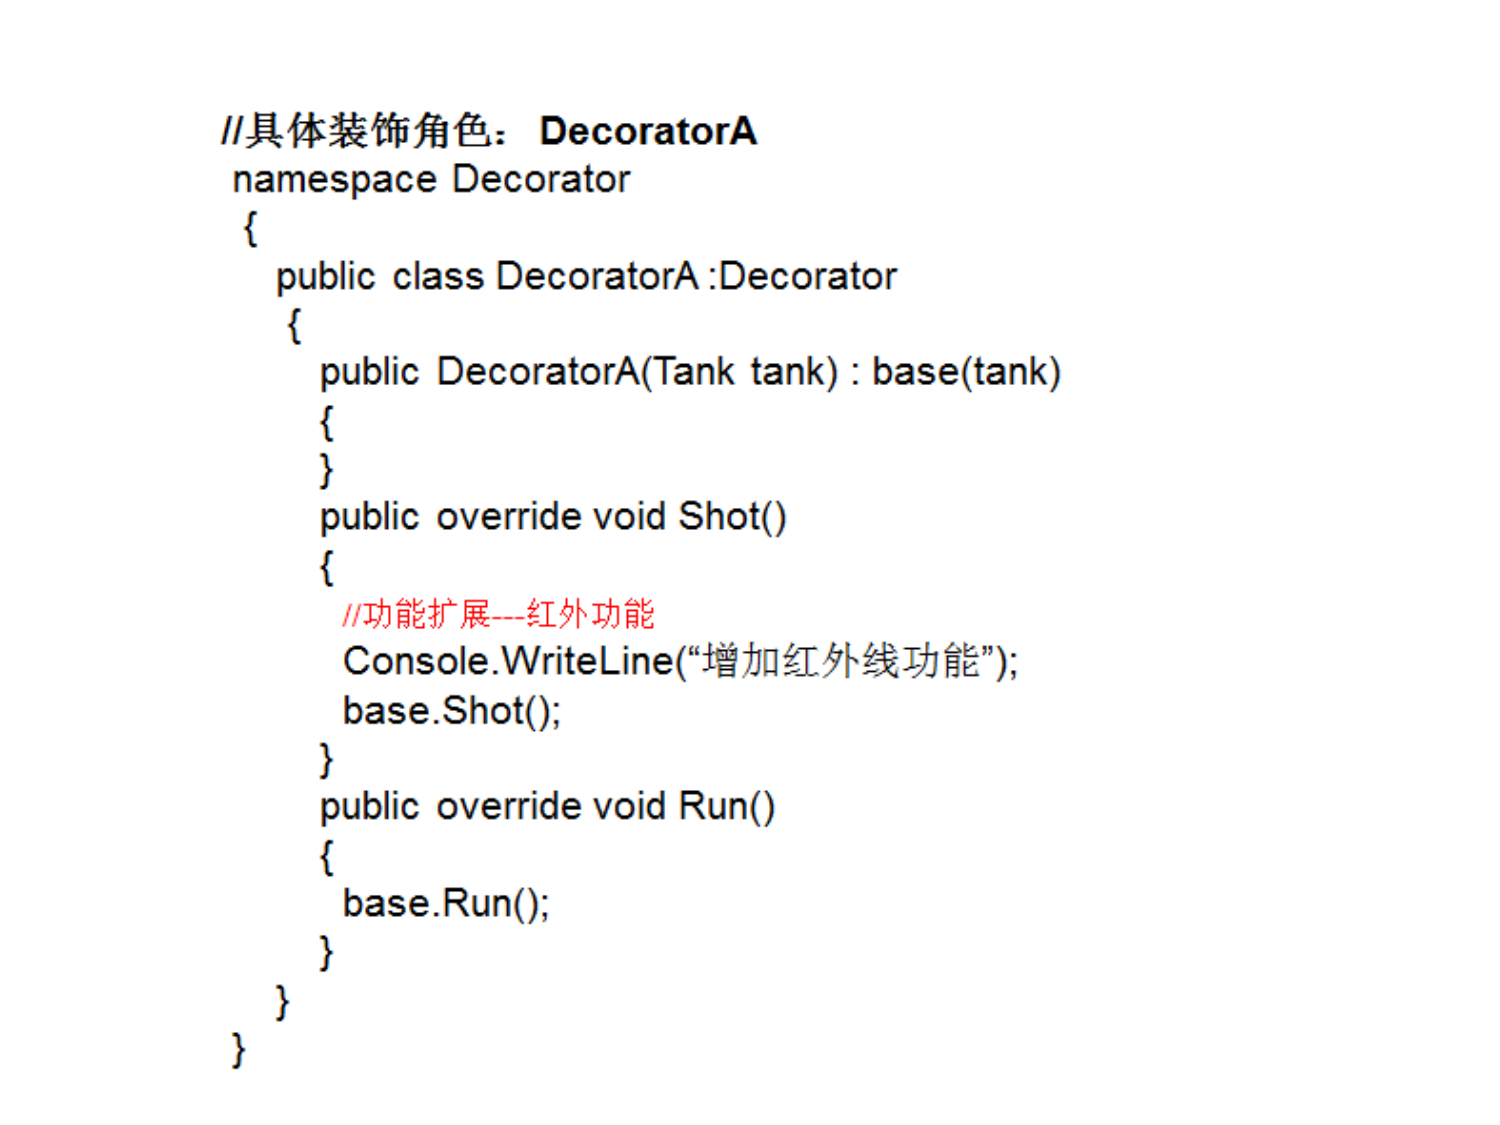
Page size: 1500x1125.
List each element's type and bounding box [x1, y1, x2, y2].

picture [206, 101, 1070, 1075]
